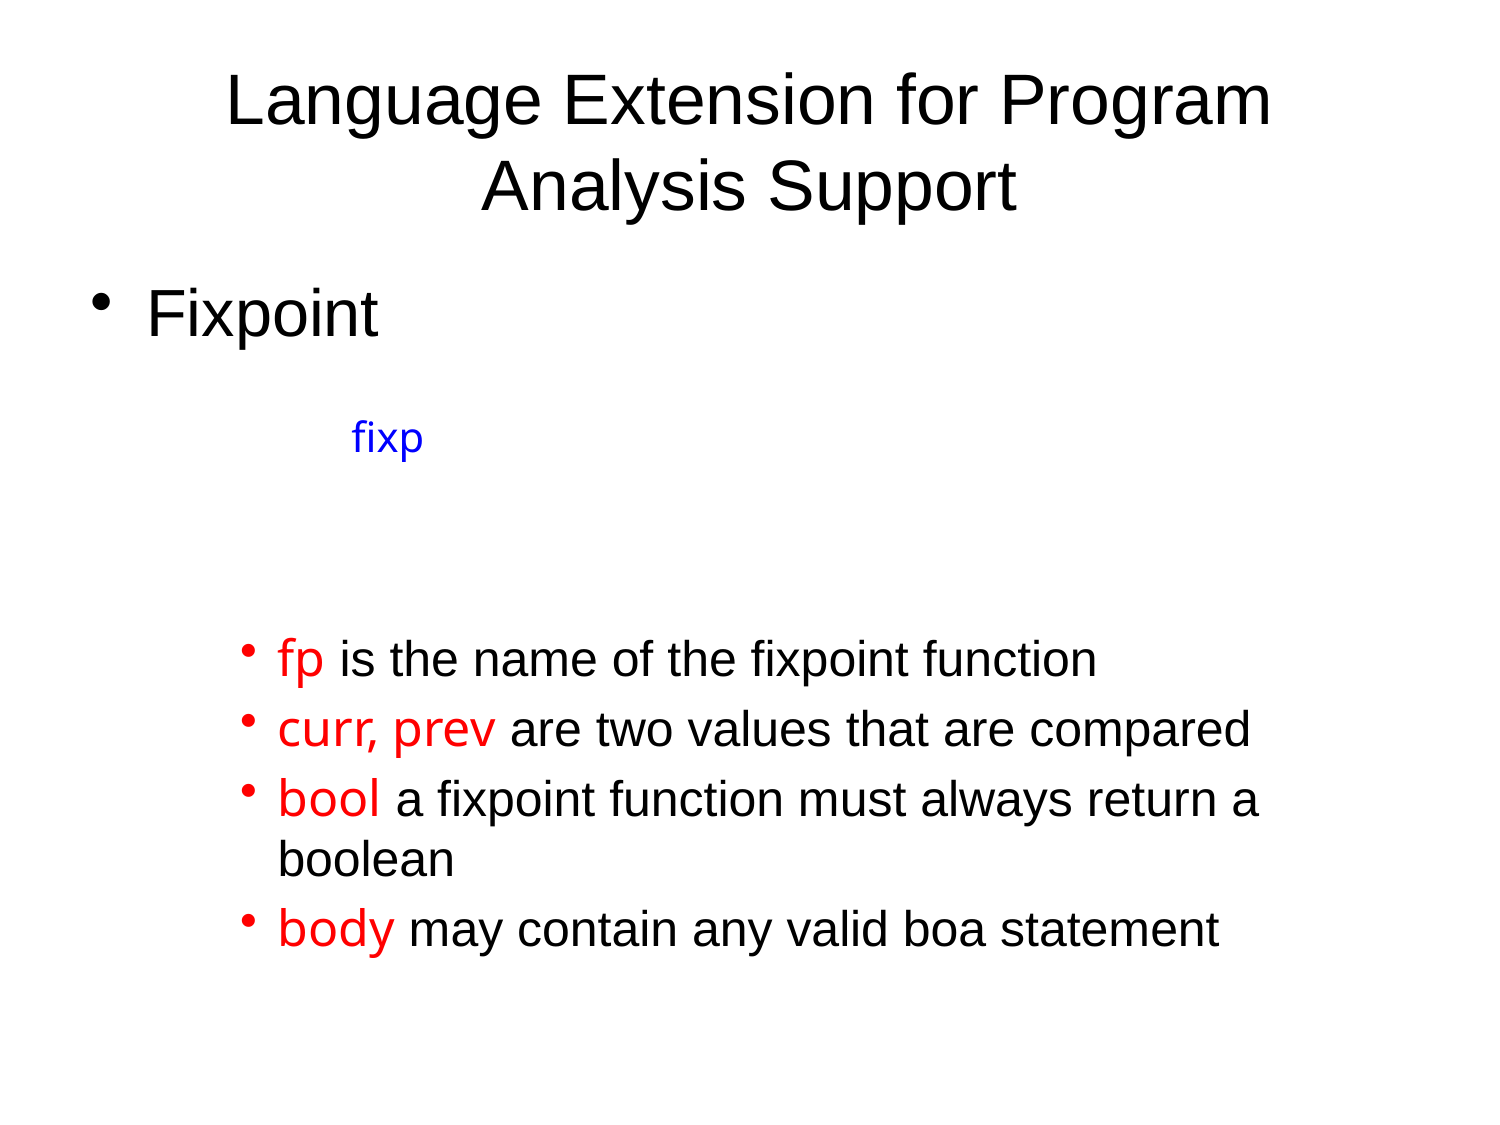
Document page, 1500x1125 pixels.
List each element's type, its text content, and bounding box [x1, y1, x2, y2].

list Fixpoint fp is the name of the fixpoint function curr, prev are two values that are compared bool a fixpoint function must always return a boolean body may contain any valid boa statement [75, 262, 1425, 1005]
title Language Extension for Program Analysis Support [75, 45, 1425, 233]
text_box fp := fixp(curr, prev: T): bool { body } [240, 403, 1470, 569]
